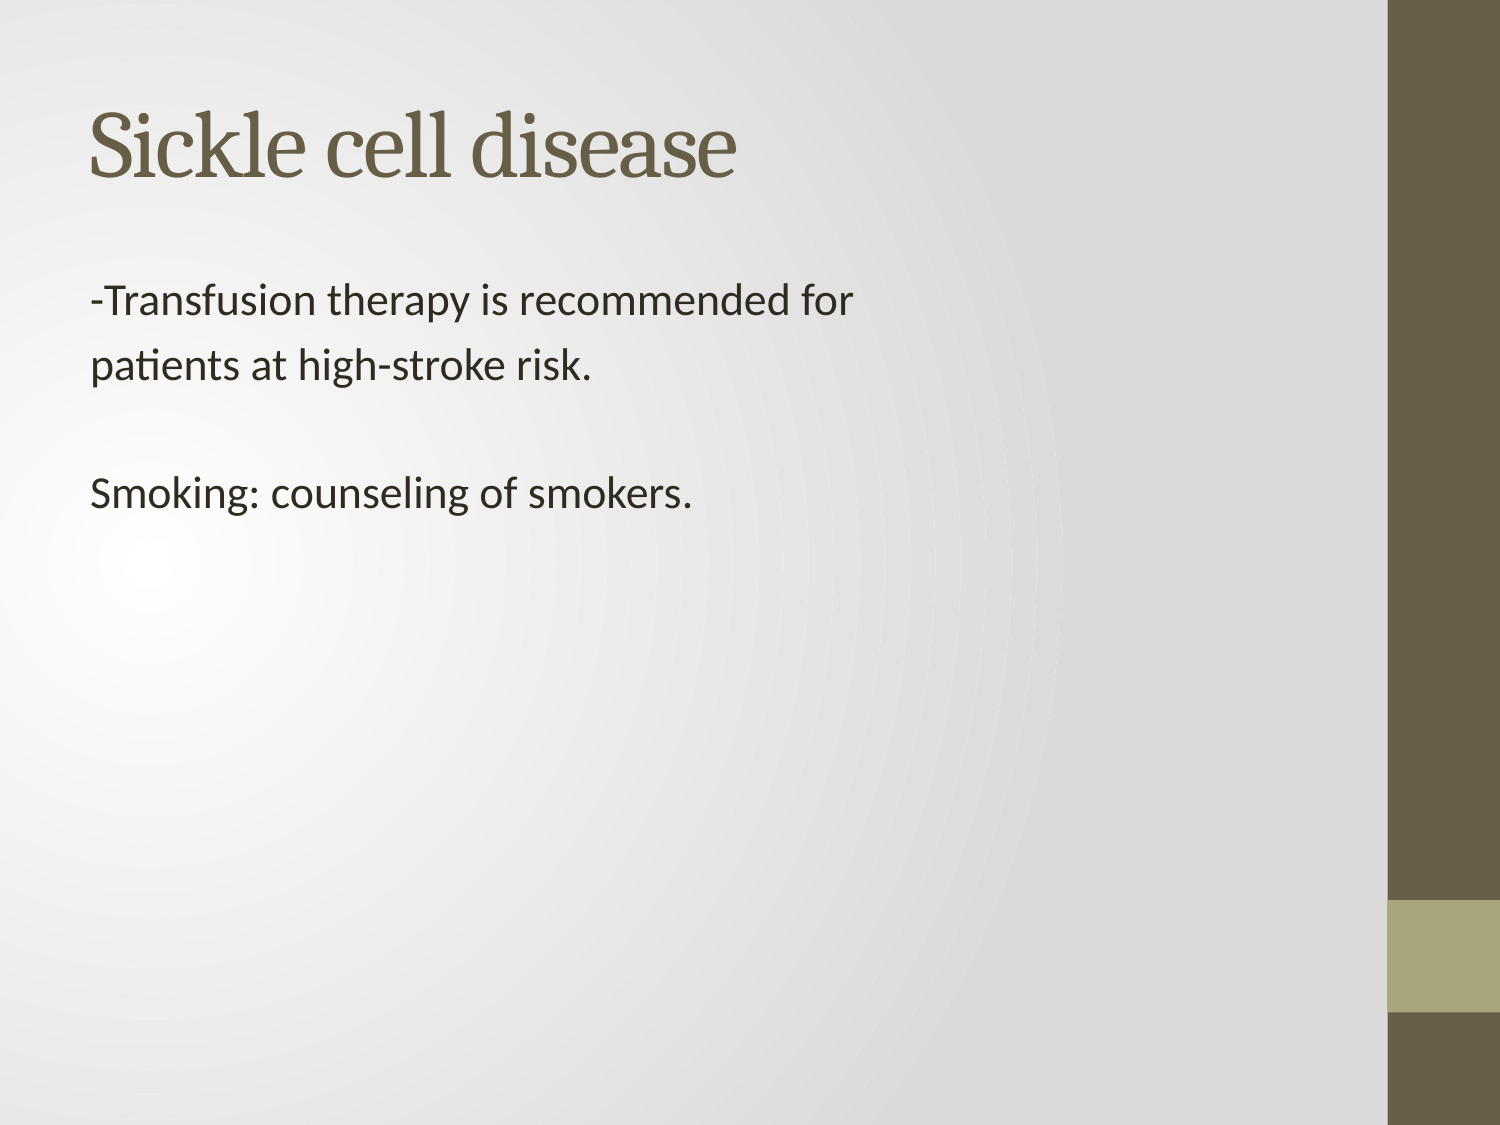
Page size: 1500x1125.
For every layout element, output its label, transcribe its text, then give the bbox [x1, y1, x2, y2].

title Sickle cell disease [75, 45, 1325, 233]
list -Transfusion therapy is recommended for patients at high-stroke risk. Smoking: counseling of smokers. [75, 262, 1325, 1050]
